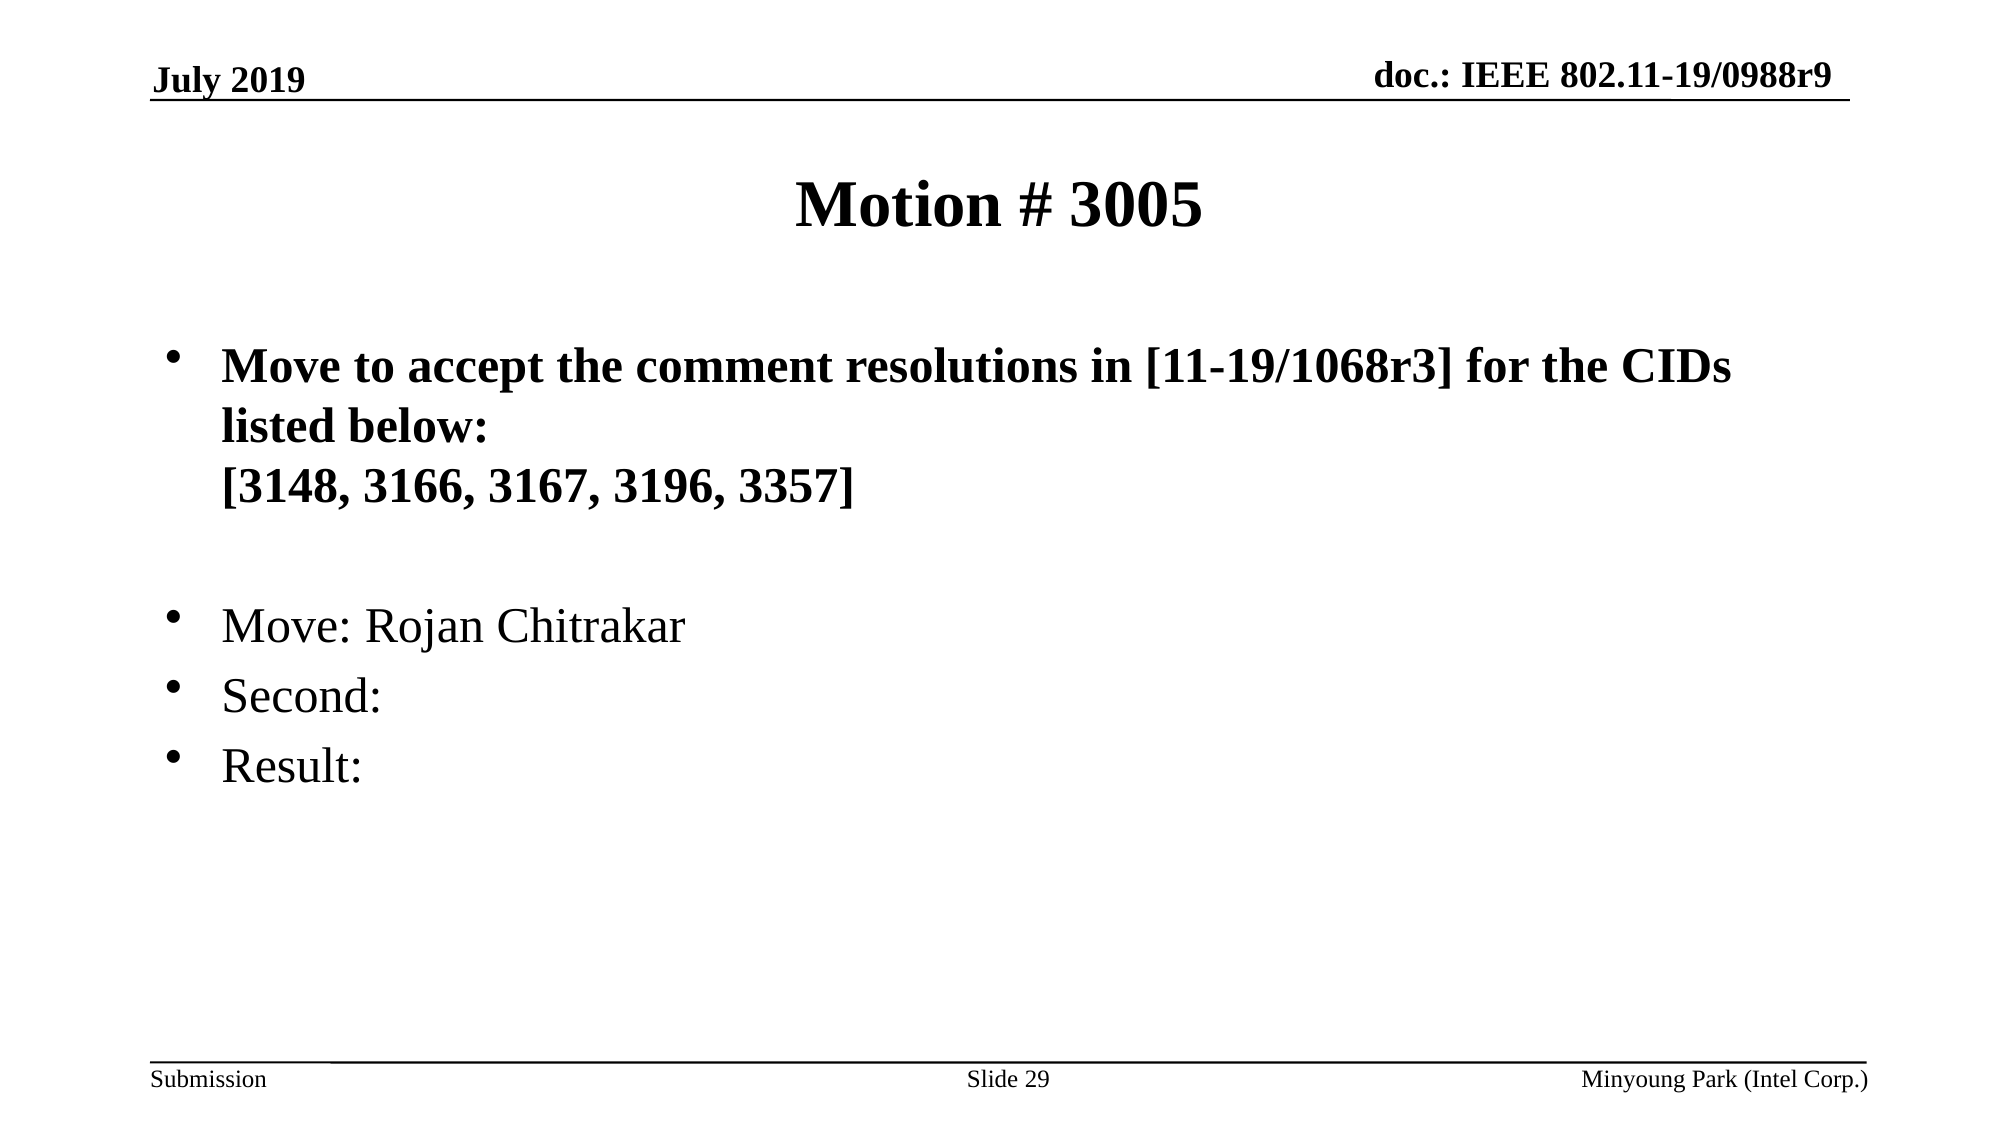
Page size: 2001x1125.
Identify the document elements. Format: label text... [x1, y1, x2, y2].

title Motion # 3005 [150, 112, 1850, 288]
slide_number Slide 29 [964, 1061, 1053, 1093]
footer Minyoung Park (Intel Corp.) [1266, 1061, 1869, 1093]
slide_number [152, 54, 347, 101]
list Move to accept the comment resolutions in [11-19/1068r3] for the CIDs listed below: [3148, 3166, 3167, 3196, 3357] Move: Rojan Chitrakar Second: Result: [150, 324, 1850, 1000]
